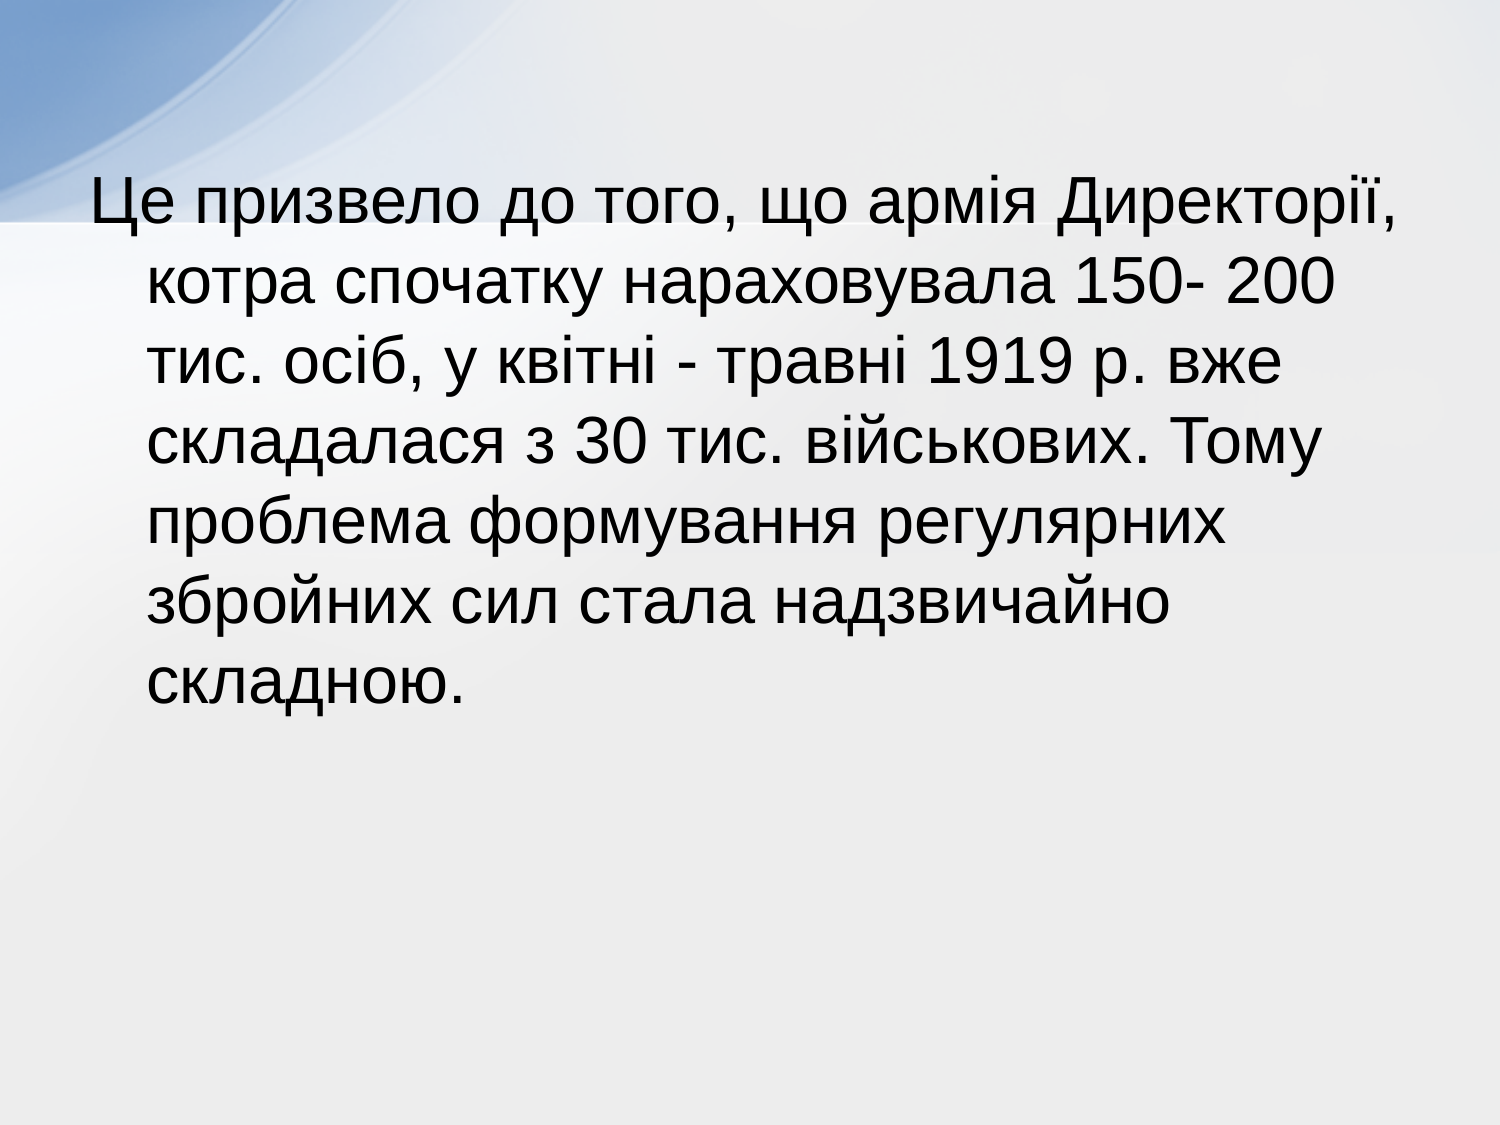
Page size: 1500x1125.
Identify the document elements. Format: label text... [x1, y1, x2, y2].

picture [0, 0, 1500, 1125]
list Це призвело до того, що армія Директорії, котра спочатку нараховувала 150- 200 тис. осіб, у квітні - травні 1919 р. вже складалася з 30 тис. військових. Тому проблема формування регулярних збройних сил стала надзвичайно складною. [75, 149, 1425, 1005]
